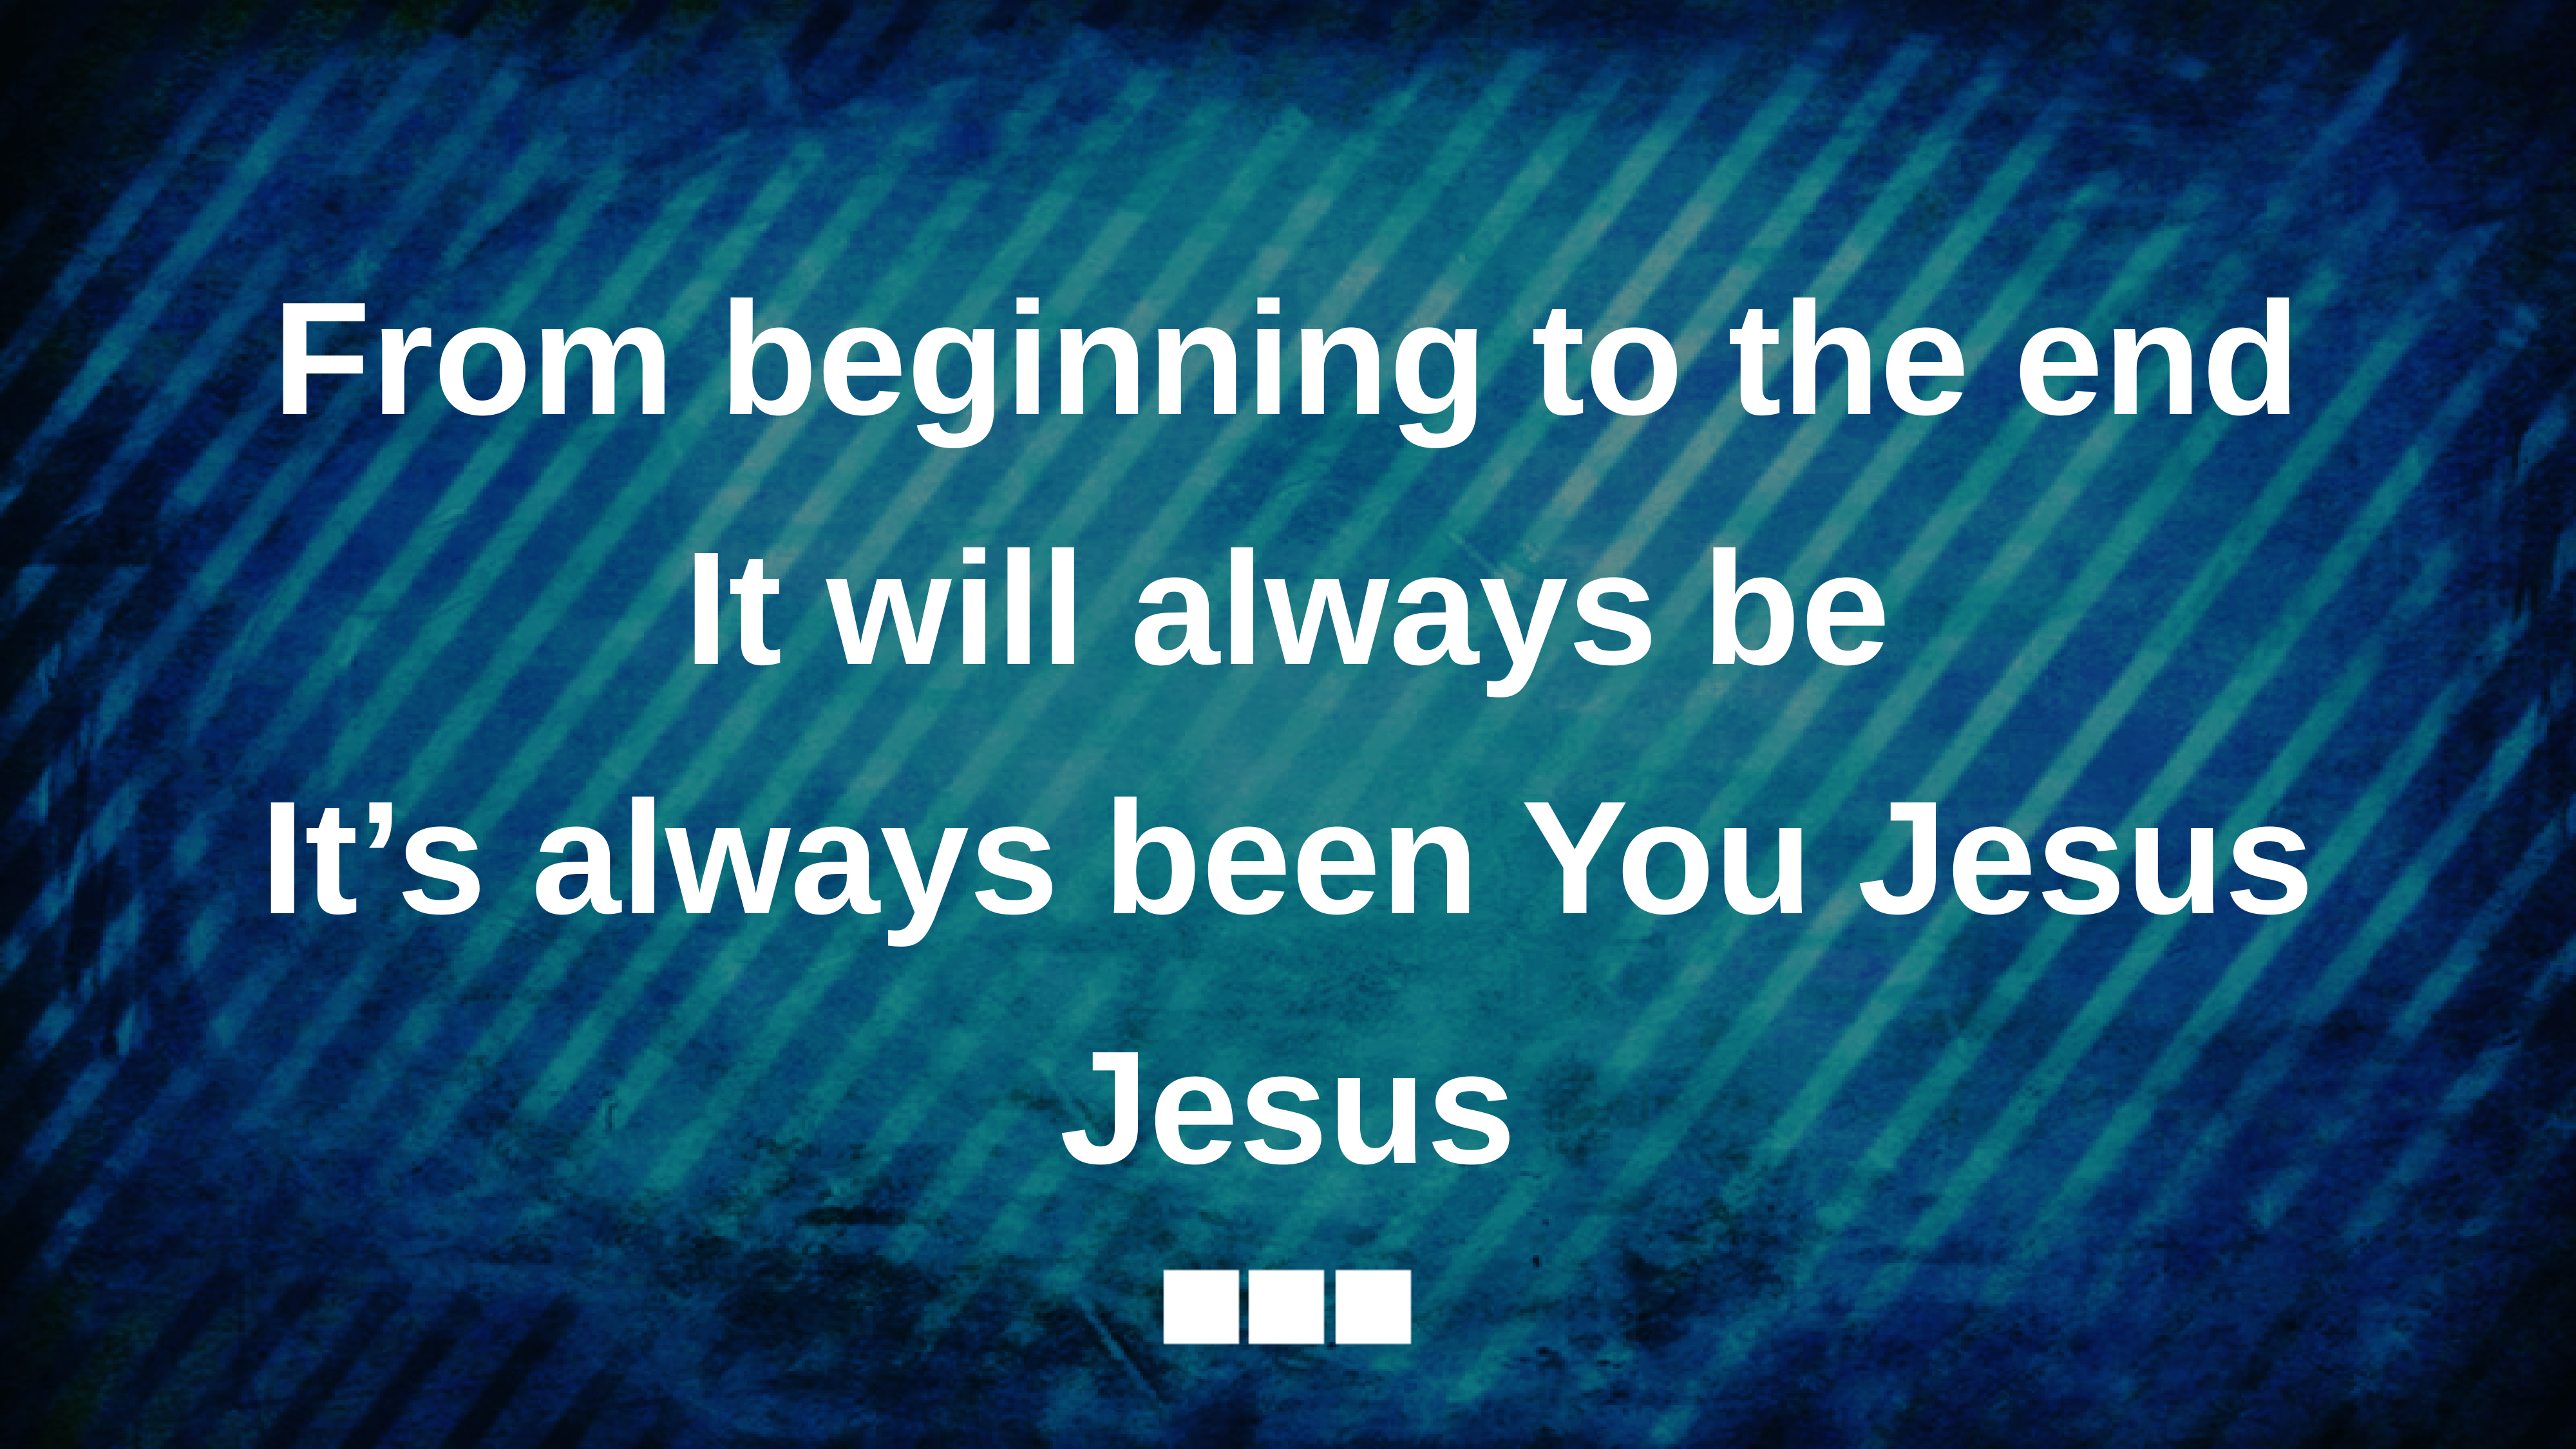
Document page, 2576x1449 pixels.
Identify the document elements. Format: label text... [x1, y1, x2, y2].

list From beginning to the end It will always be It’s always been You Jesus Jesus [0, 0, 2576, 1449]
